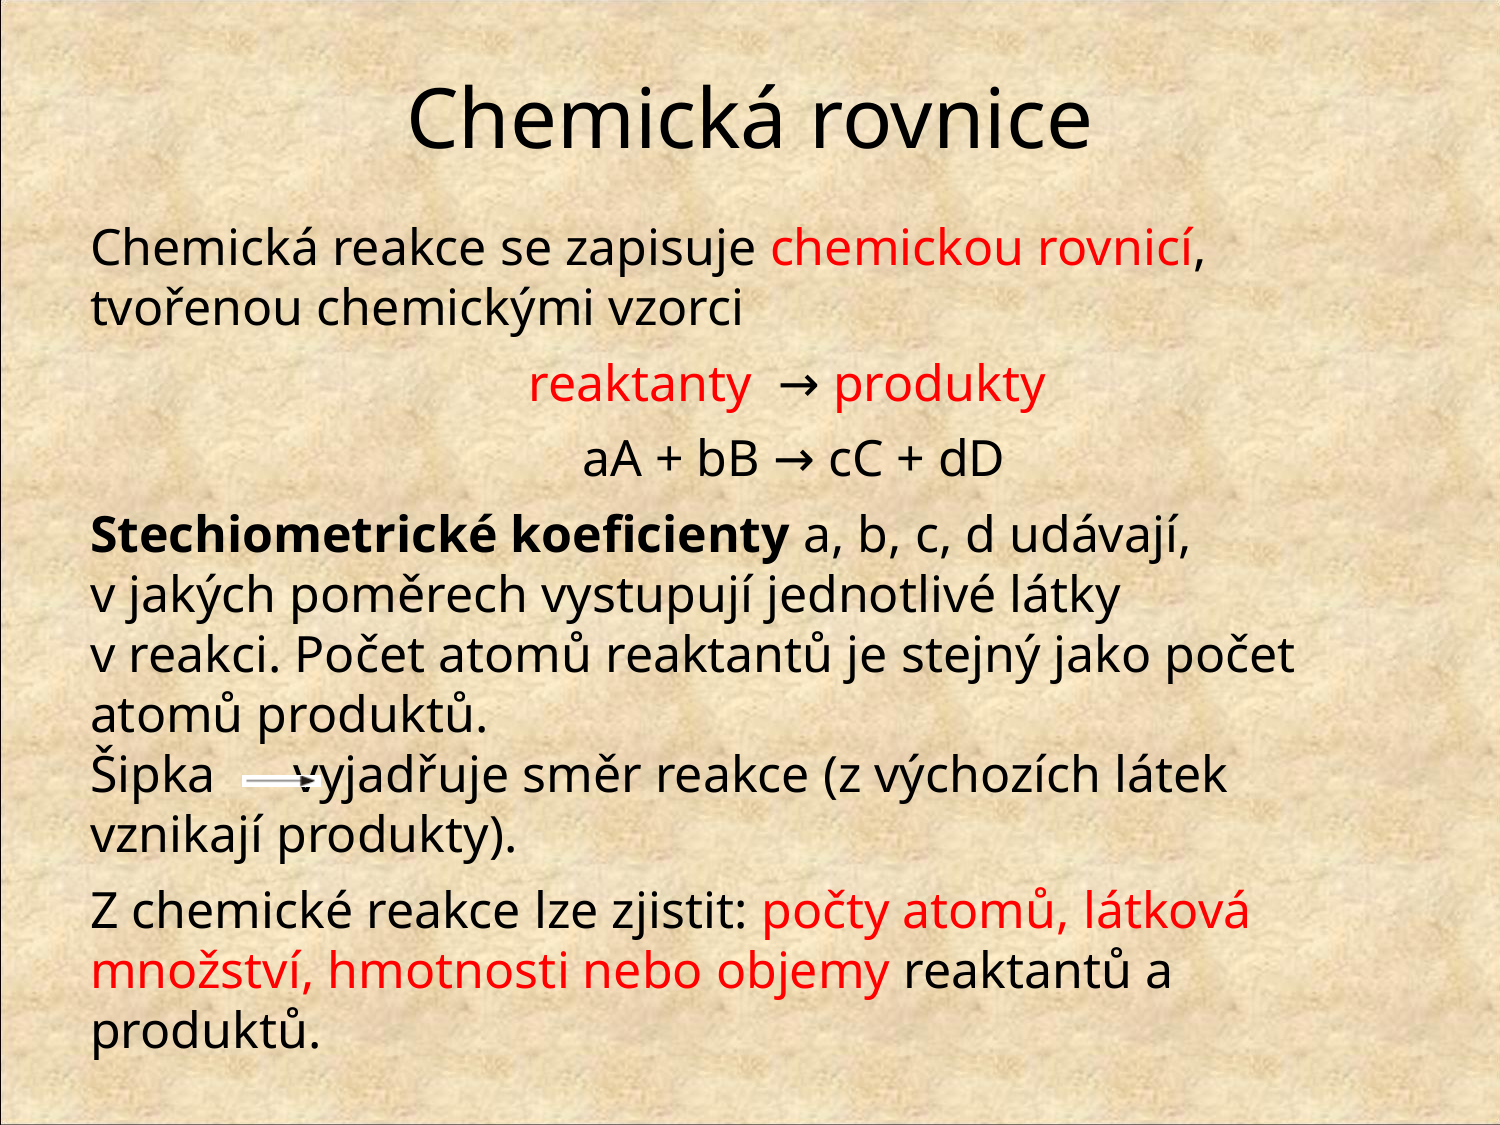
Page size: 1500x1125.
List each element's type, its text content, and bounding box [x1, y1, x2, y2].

picture [0, 0, 1500, 1125]
list Chemická reakce se zapisuje chemickou rovnicí, tvořenou chemickými vzorci reaktanty → produkty aA + bB → cC + dD Stechiometrické koeficienty a, b, c, d udávají, v jakých poměrech vystupují jednotlivé látky v reakci. Počet atomů reaktantů je stejný jako počet atomů produktů. Šipka vyjadřuje směr reakce (z výchozích látek vznikají produkty). Z chemické reakce lze zjistit: počty atomů, látková množství, hmotnosti nebo objemy reaktantů a produktů. [74, 207, 1426, 1059]
title Chemická rovnice [74, 68, 1426, 162]
